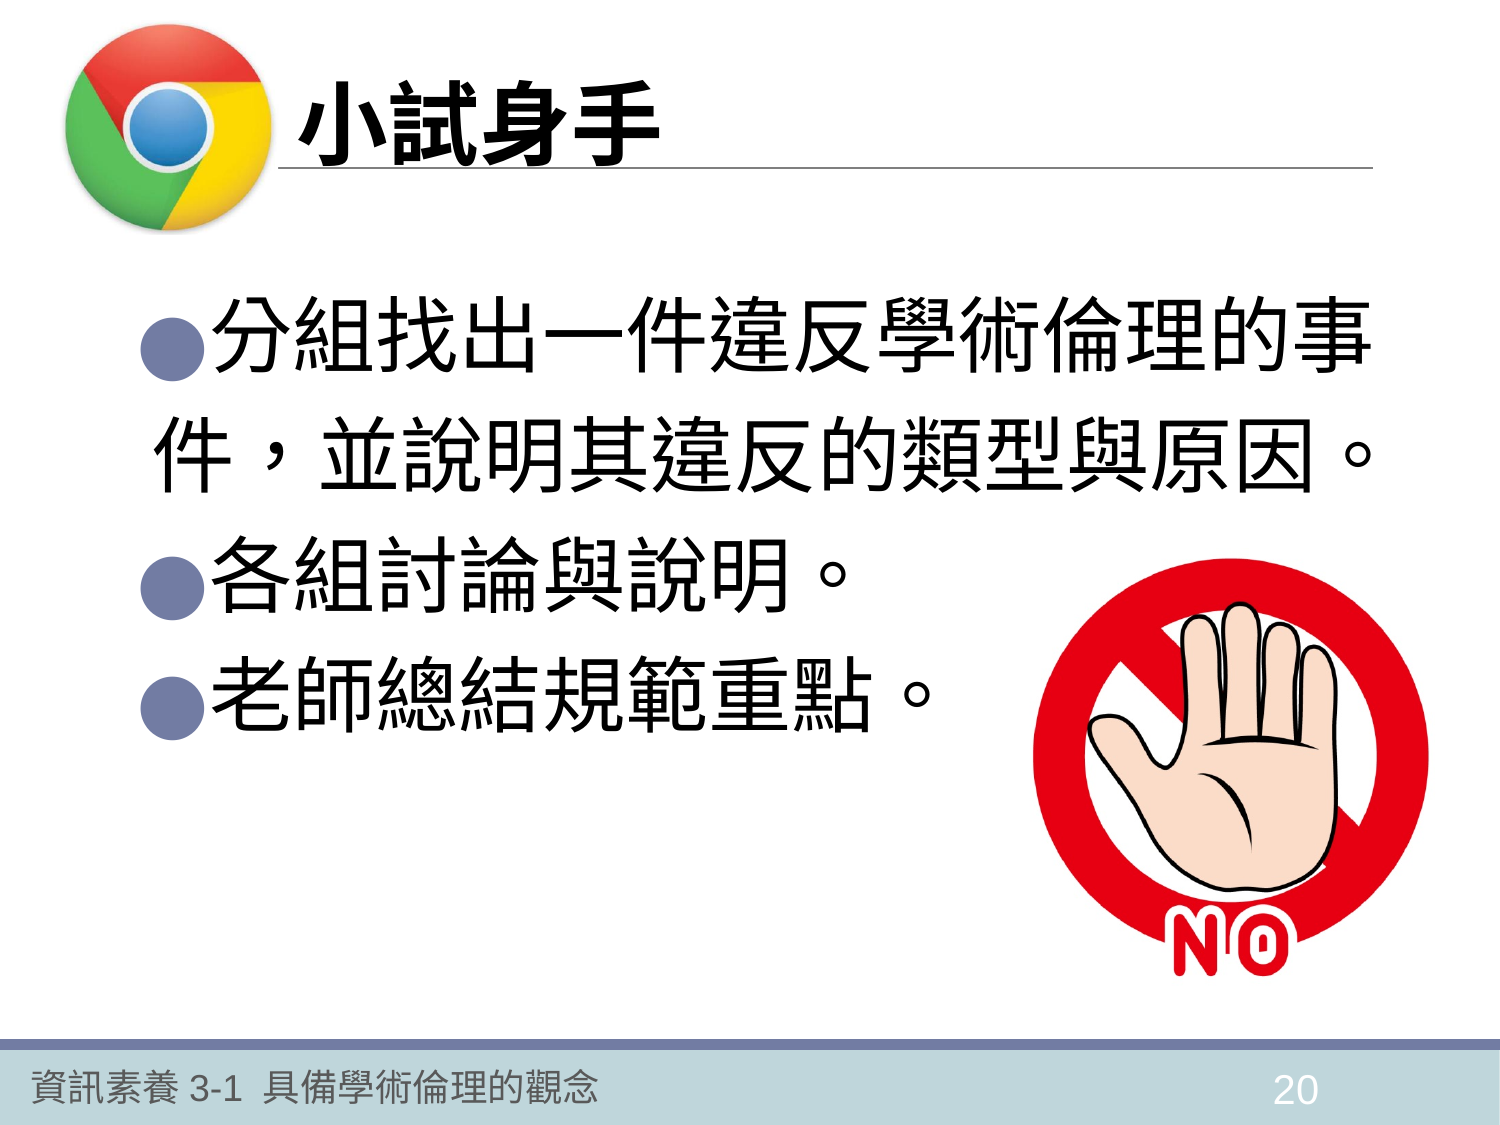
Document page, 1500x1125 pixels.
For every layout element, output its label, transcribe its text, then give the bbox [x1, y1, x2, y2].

title 小試身手 [282, 63, 1345, 185]
picture [59, 20, 279, 235]
list 分組找出一件違反學術倫理的事件，並說明其違反的類型與原因。 各組討論與說明。 老師總結規範重點。 [136, 255, 1384, 988]
picture [1007, 547, 1448, 988]
